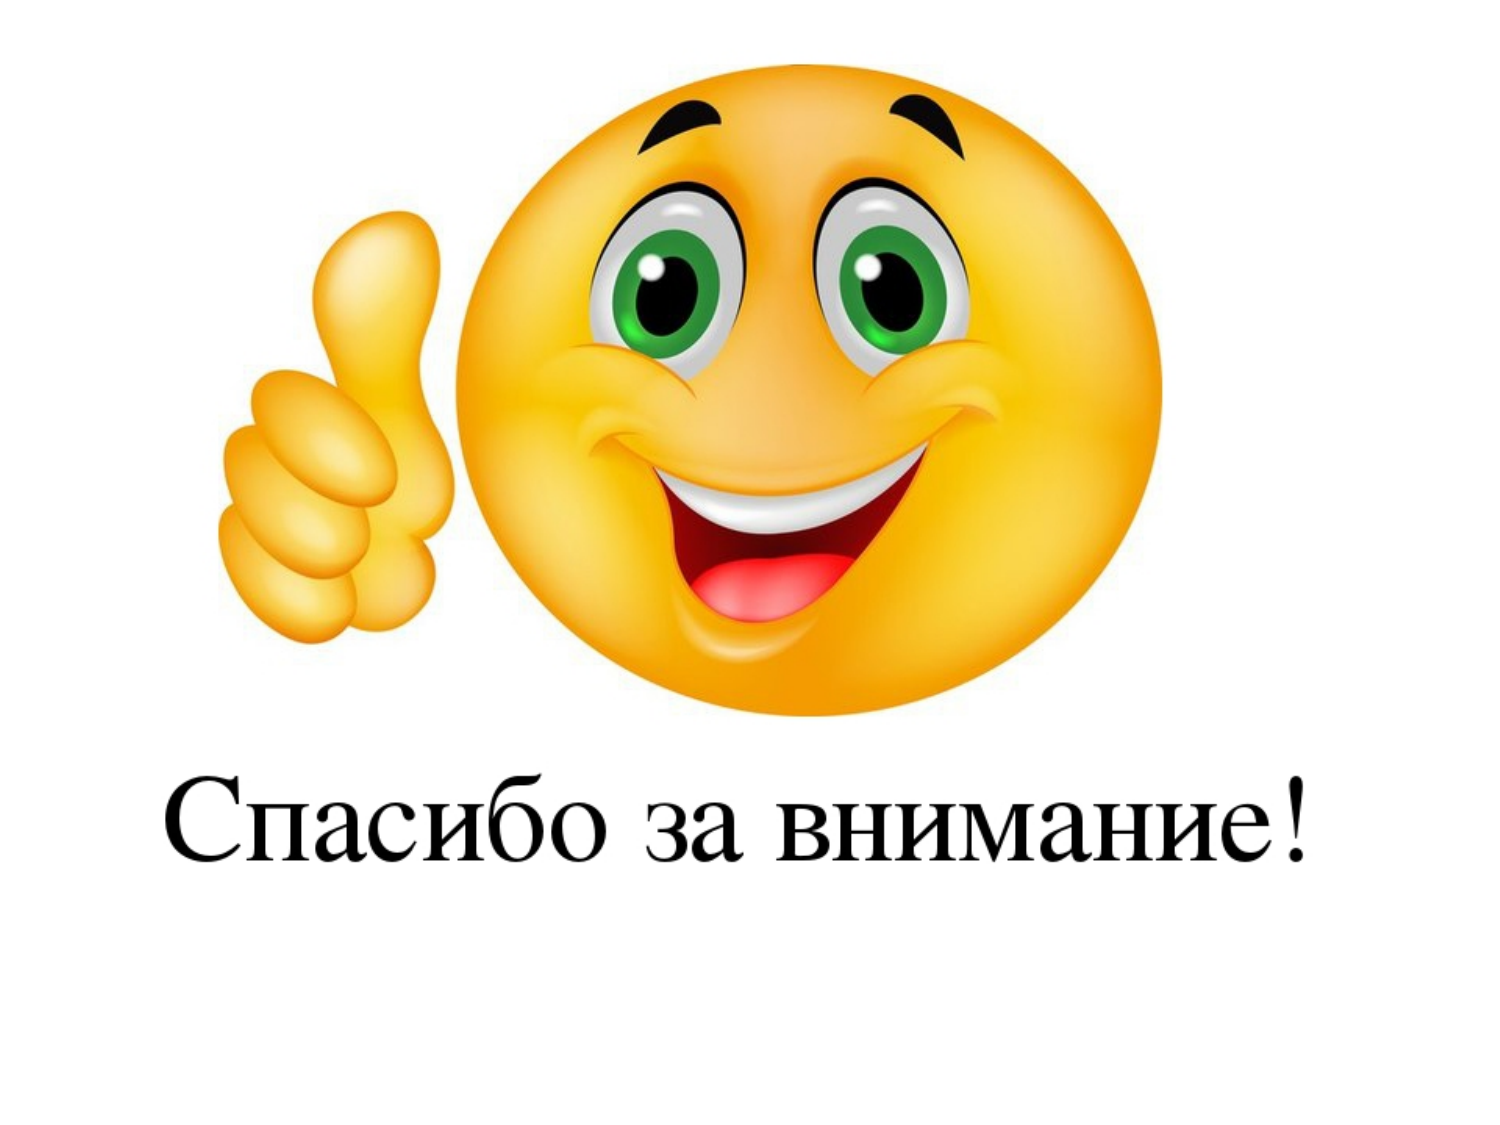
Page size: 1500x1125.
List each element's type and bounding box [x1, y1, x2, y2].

list [0, 0, 1500, 1125]
